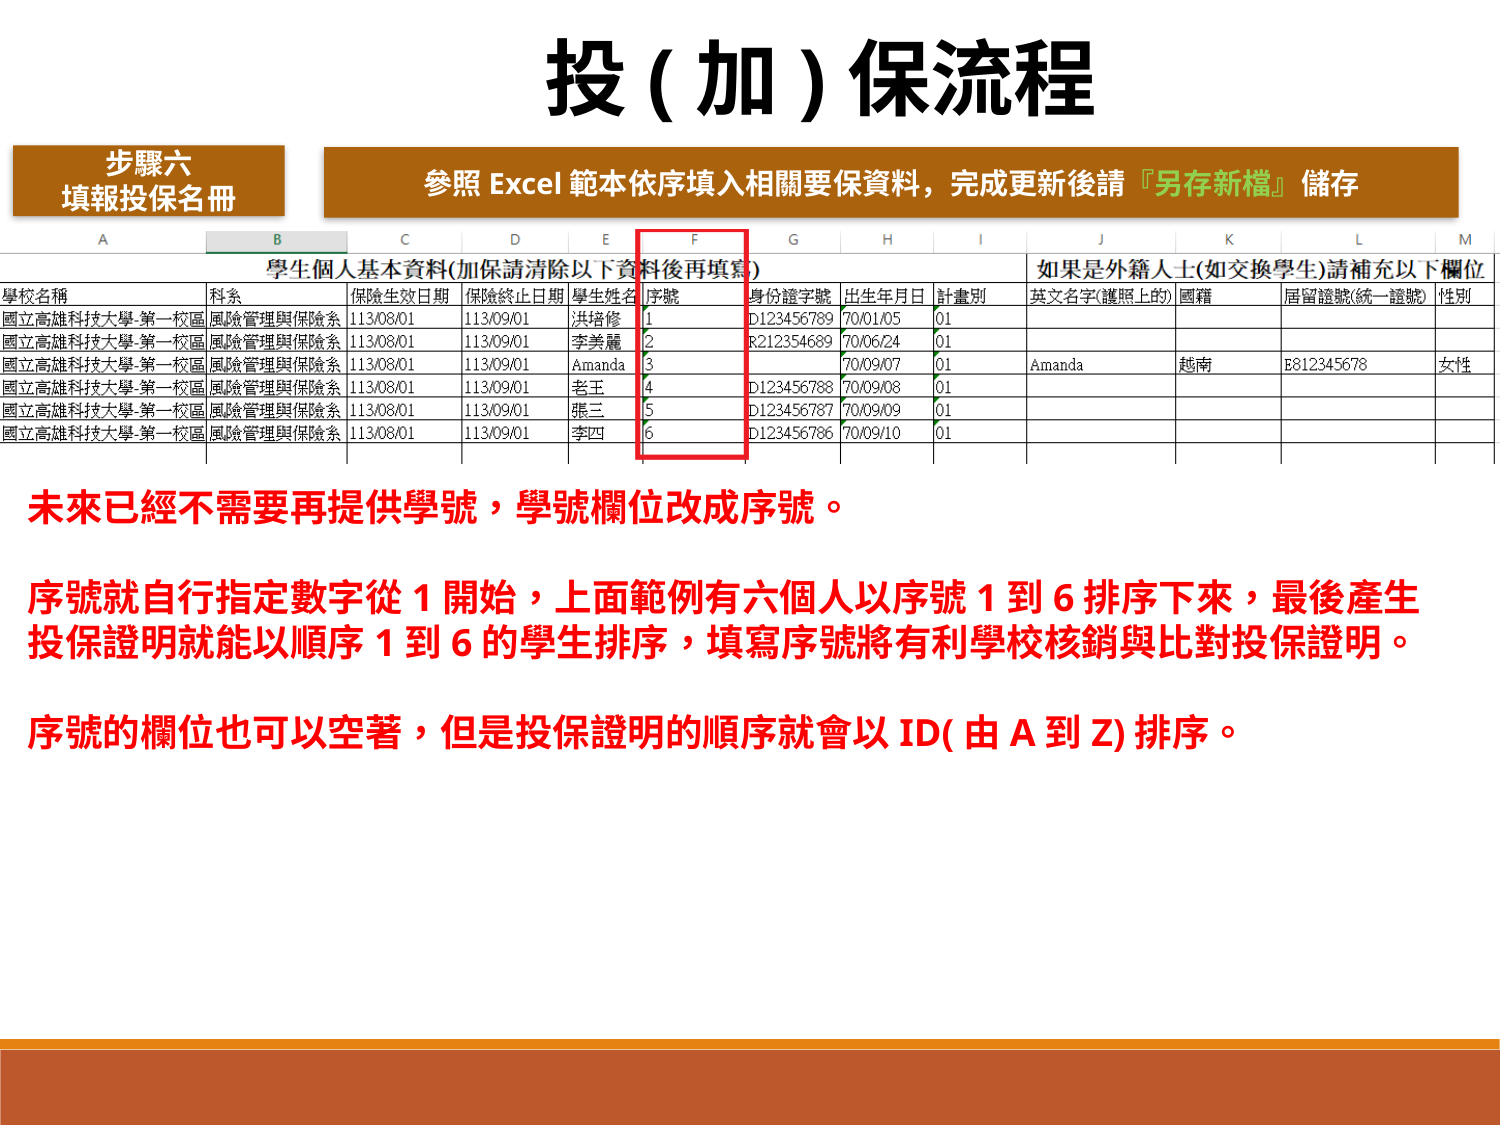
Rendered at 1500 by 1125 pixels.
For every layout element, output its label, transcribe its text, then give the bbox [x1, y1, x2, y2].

picture [0, 229, 1500, 464]
text_box 投(加)保流程 [501, 18, 1140, 134]
text_box 未來已經不需要再提供學號，學號欄位改成序號。 序號就自行指定數字從1開始，上面範例有六個人以序號1到6排序下來，最後產生投保證明就能以順序1到6的學生排序，填寫序號將有利學校核銷與比對投保證明。 序號的欄位也可以空著，但是投保證明的順序就會以ID(由A到Z)排序。 [13, 476, 1467, 807]
text_box 步驟六 填報投保名冊 [13, 145, 285, 217]
text_box 參照Excel範本依序填入相關要保資料，完成更新後請『另存新檔』儲存 [324, 147, 1459, 218]
